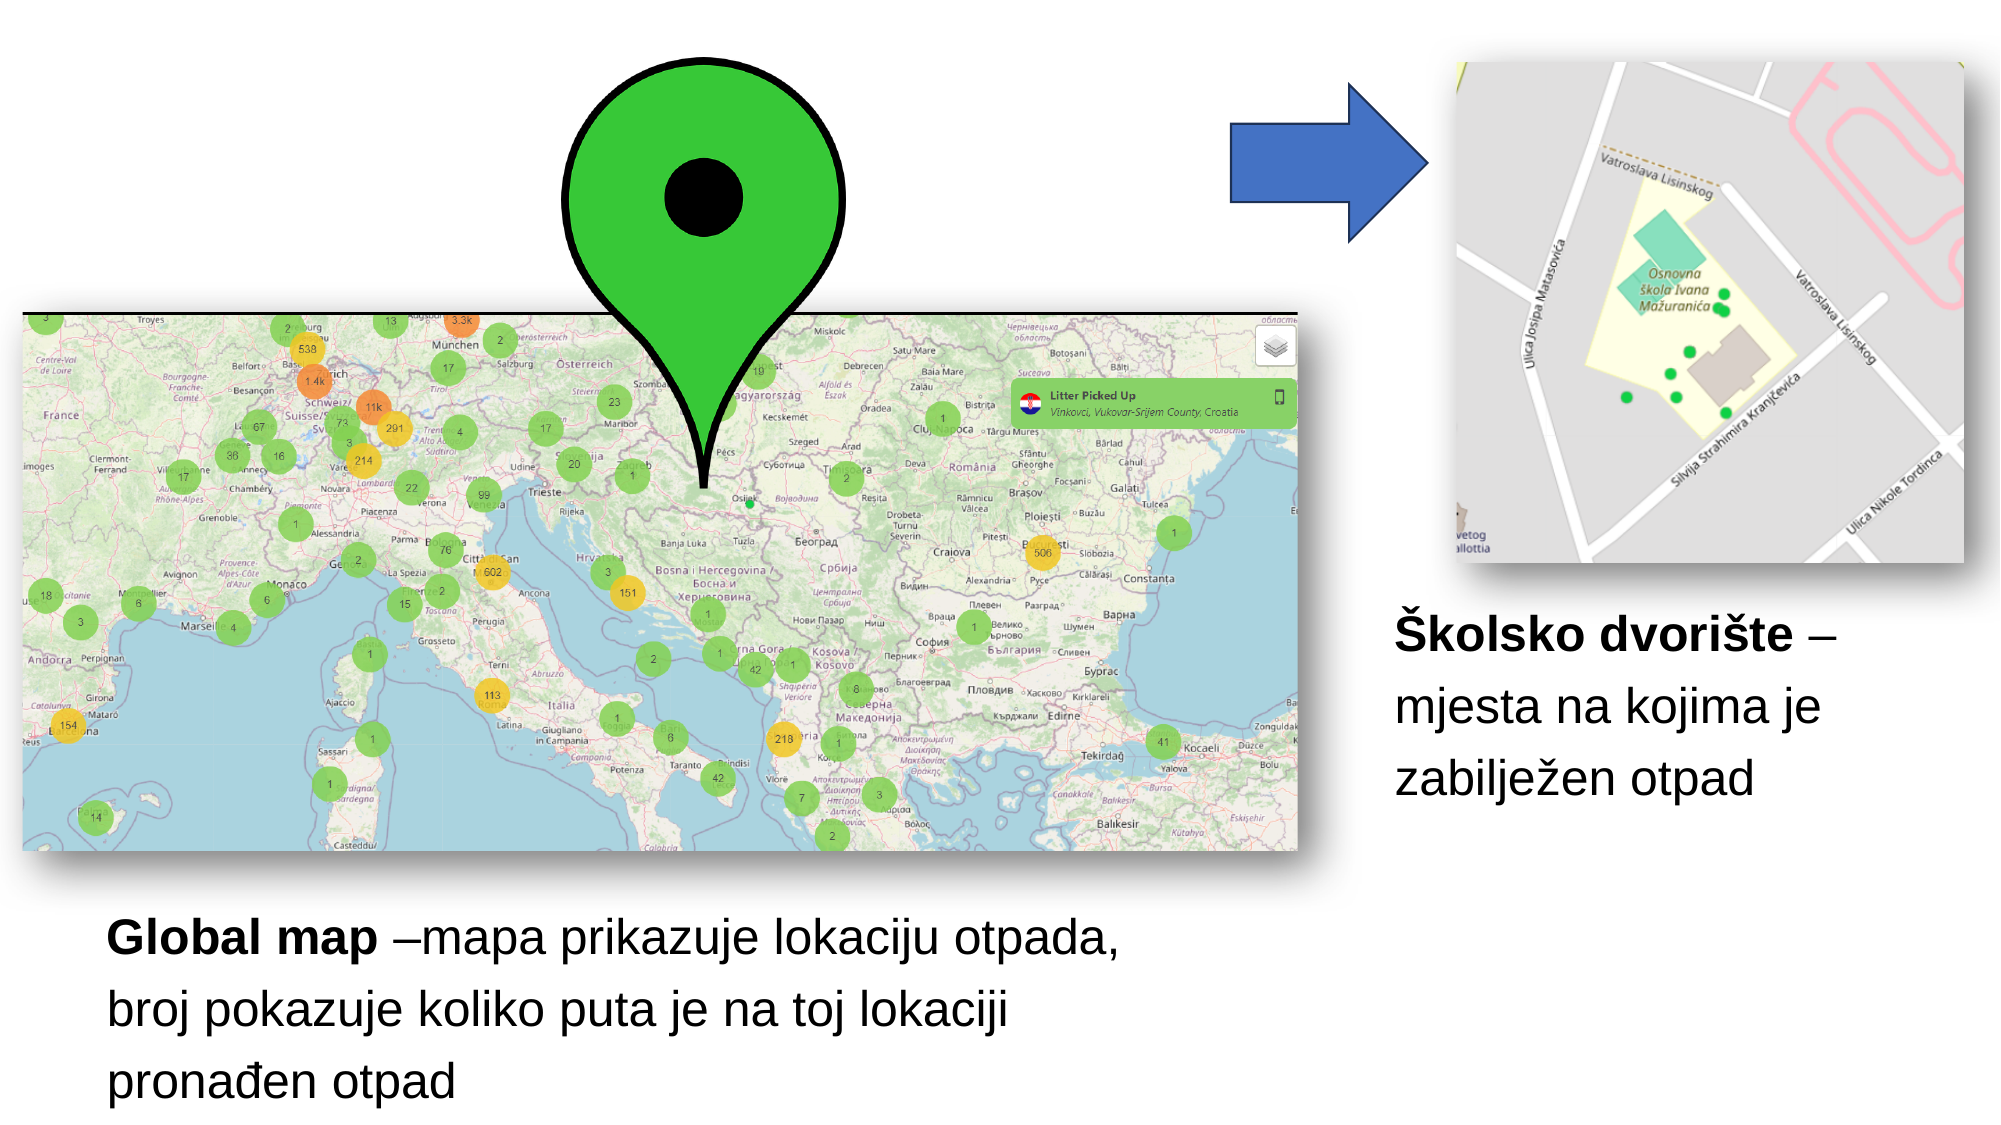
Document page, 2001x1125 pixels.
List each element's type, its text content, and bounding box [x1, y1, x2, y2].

text_box Global map –mapa prikazuje lokaciju otpada, broj pokazuje koliko puta je na toj lokaciji pronađen otpad [91, 901, 1231, 1087]
picture [22, 57, 1298, 851]
text_box Školsko dvorište – mjesta na kojima je zabilježen otpad [1379, 581, 2000, 783]
text_box [1229, 82, 1430, 244]
picture [1456, 62, 1964, 563]
